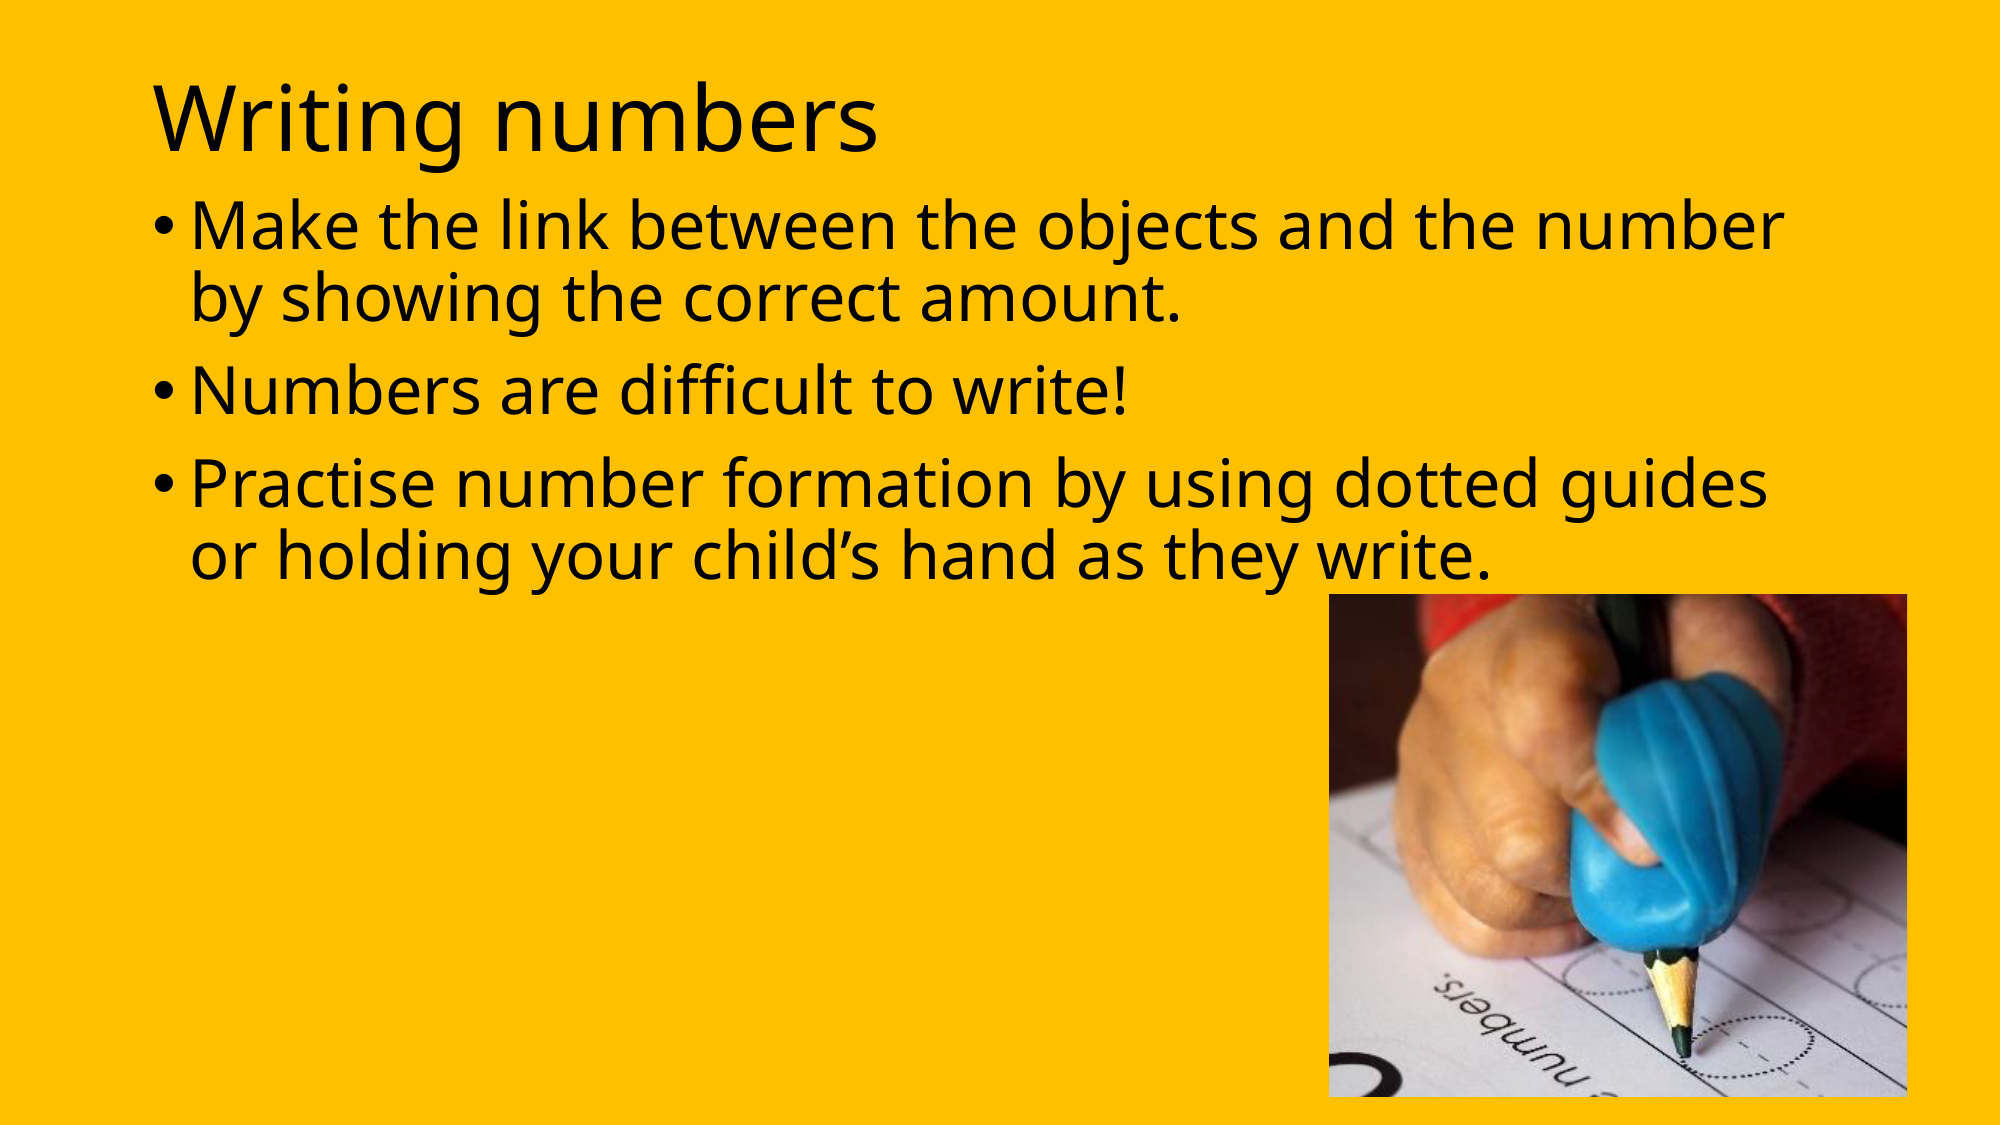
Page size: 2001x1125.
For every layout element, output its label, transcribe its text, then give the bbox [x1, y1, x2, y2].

list Make the link between the objects and the number by showing the correct amount. Numbers are difficult to write! Practise number formation by using dotted guides or holding your child’s hand as they write. [137, 184, 1863, 1055]
title Writing numbers [137, 59, 1863, 184]
picture [1329, 594, 1908, 1097]
